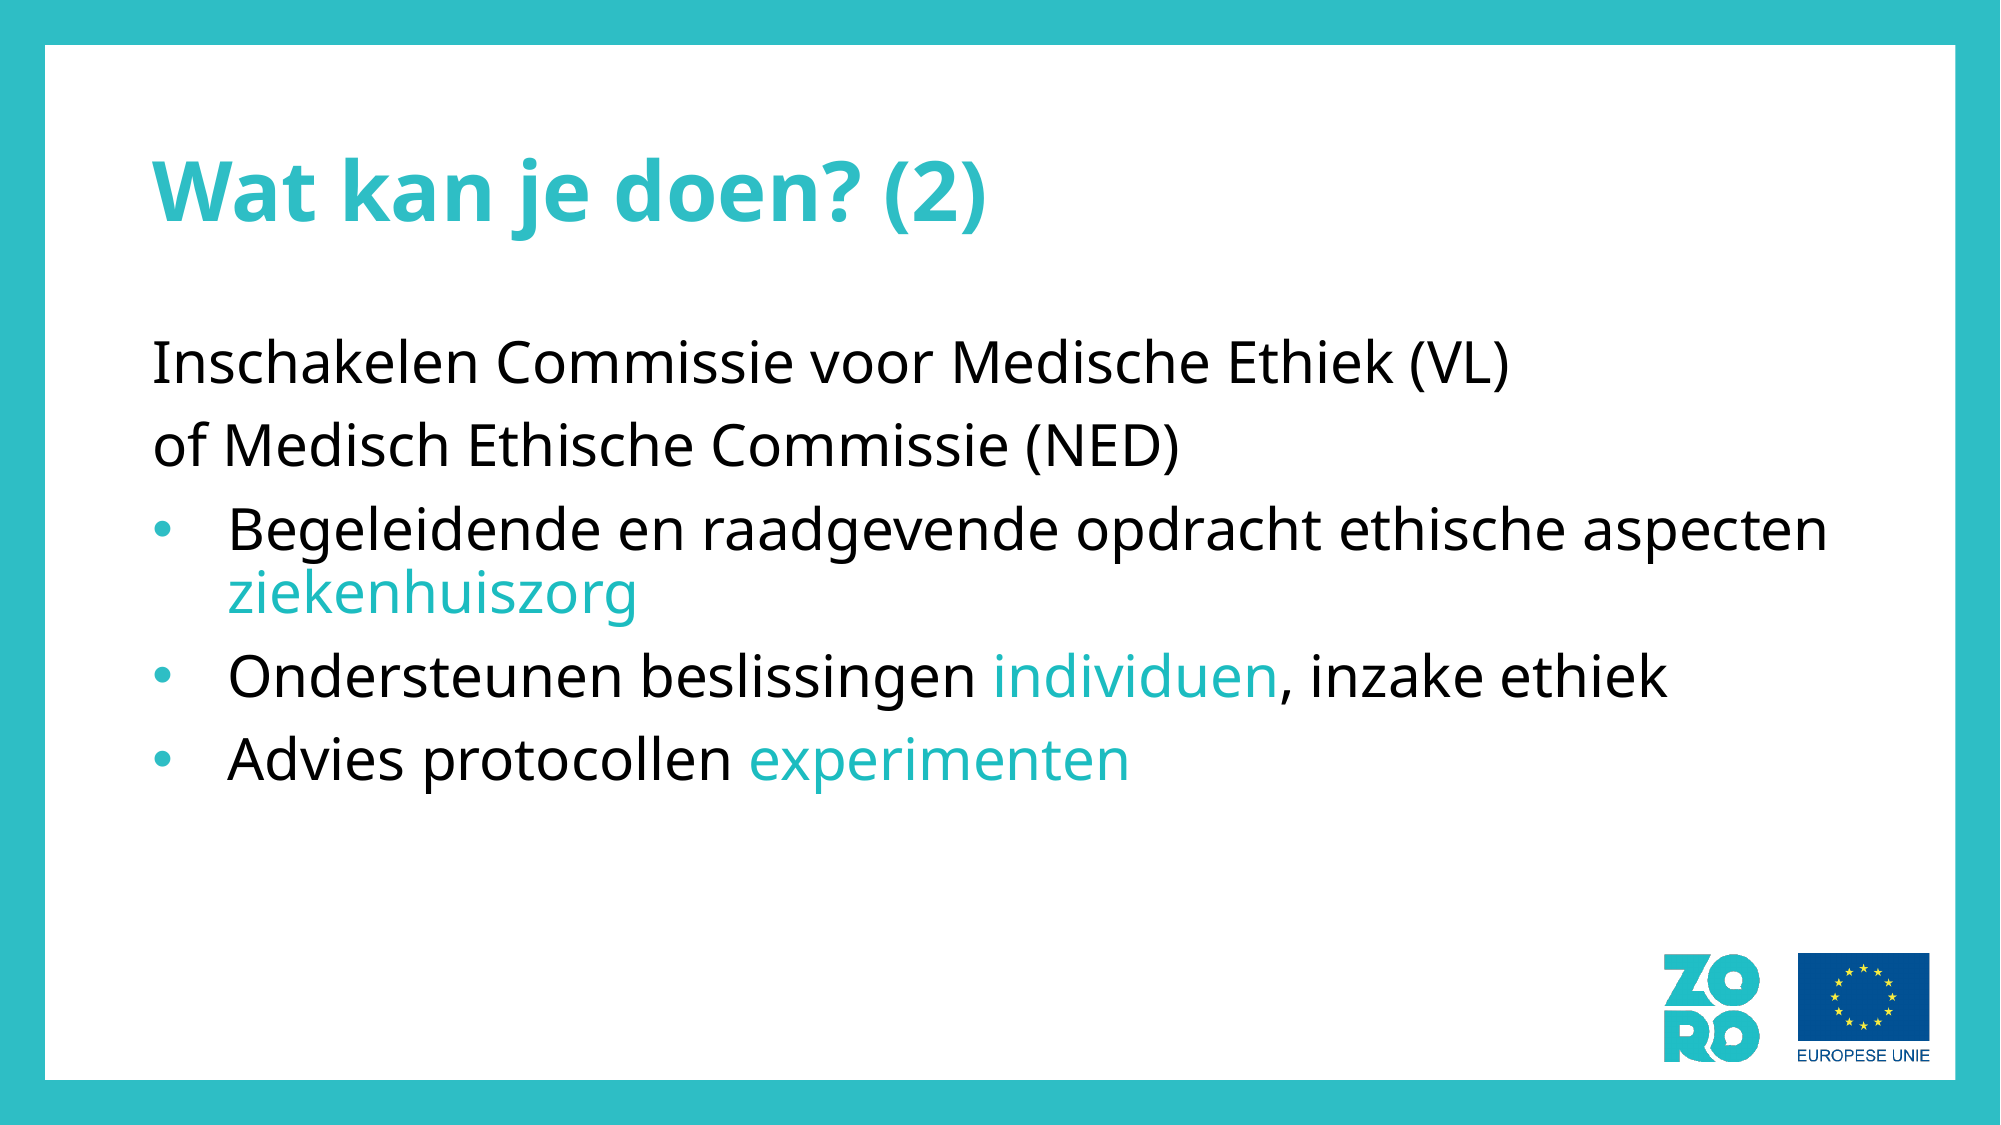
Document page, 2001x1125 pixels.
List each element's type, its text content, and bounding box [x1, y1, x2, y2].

list Inschakelen Commissie voor Medische Ethiek (VL) of Medisch Ethische Commissie (NED) Begeleidende en raadgevende opdracht ethische aspecten ziekenhuiszorg Ondersteunen beslissingen individuen, inzake ethiek Advies protocollen experimenten [137, 325, 1863, 1040]
picture [1794, 952, 1934, 1062]
picture [1650, 1040, 1774, 1062]
title Wat kan je doen? (2) [137, 85, 1863, 304]
